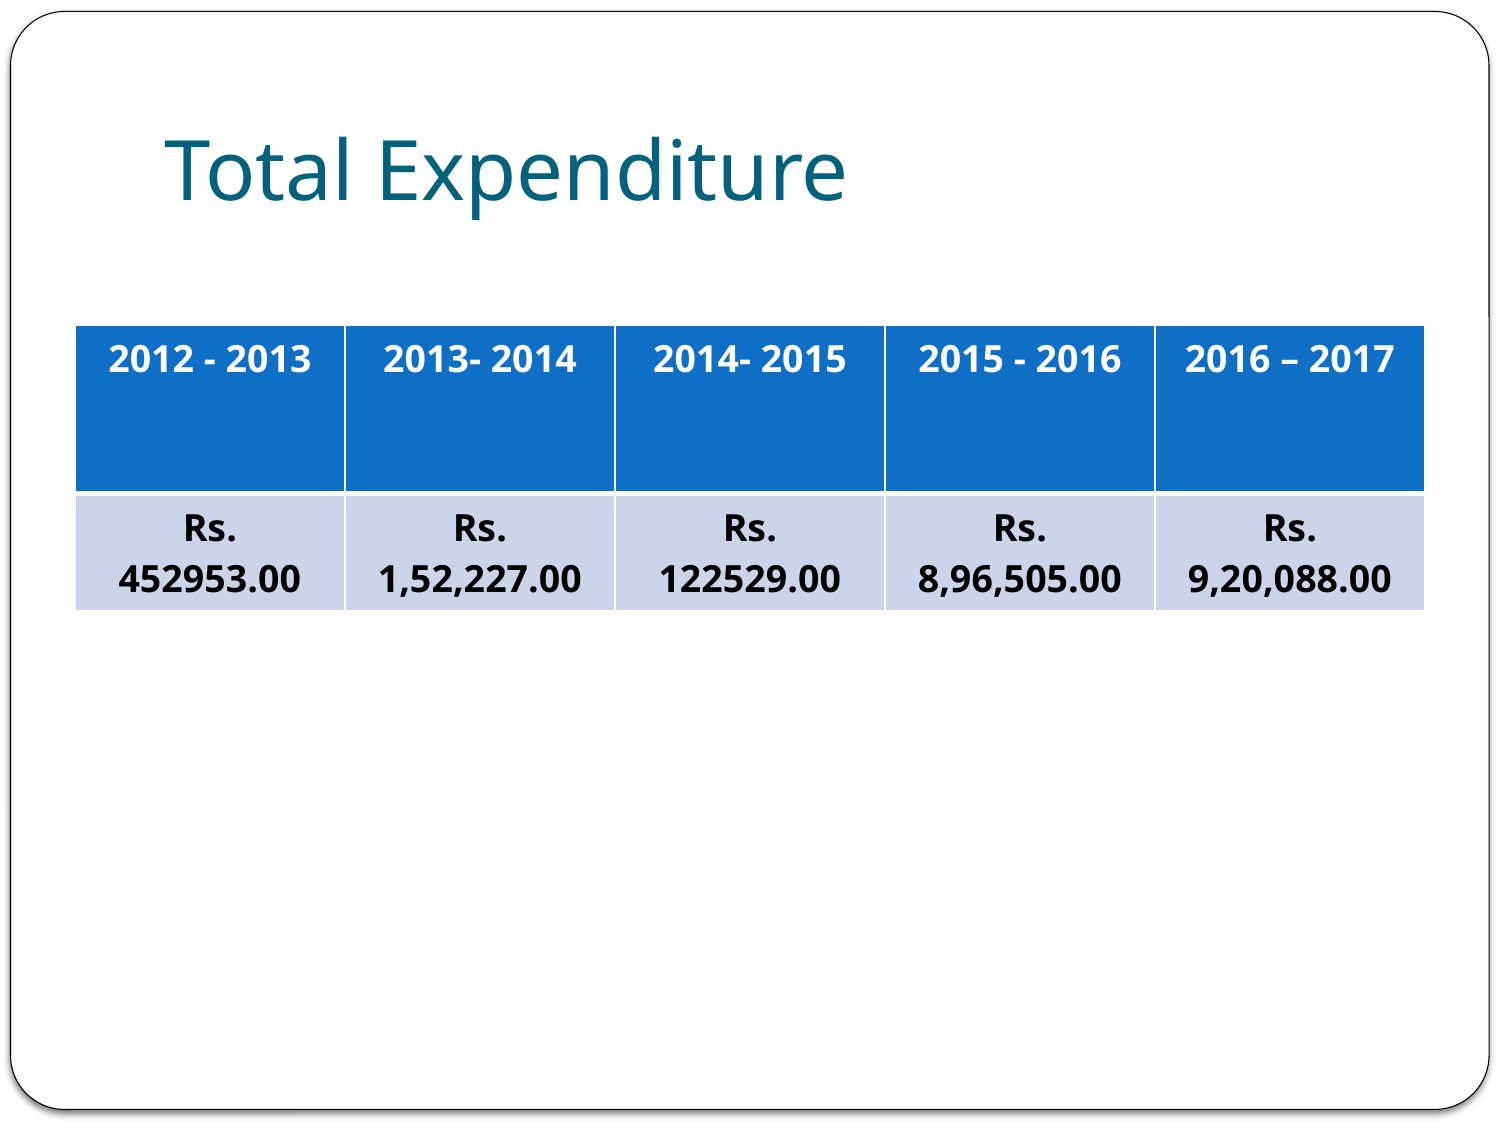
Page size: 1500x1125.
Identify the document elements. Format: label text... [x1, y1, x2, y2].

table_header 2013- 2014 [346, 326, 614, 491]
table_cell Rs. 9,20,088.00 [1156, 496, 1424, 610]
title Total Expenditure [150, 45, 1425, 233]
table_cell Rs. 452953.00 [76, 496, 344, 610]
table_cell Rs. 122529.00 [616, 496, 884, 610]
table_header 2014- 2015 [616, 326, 884, 491]
table_header 2016 – 2017 [1156, 326, 1424, 491]
table_header 2012 - 2013 [76, 326, 344, 491]
table_header 2015 - 2016 [886, 326, 1154, 491]
table_cell Rs. 8,96,505.00 [886, 496, 1154, 610]
table_cell Rs. 1,52,227.00 [346, 496, 614, 610]
